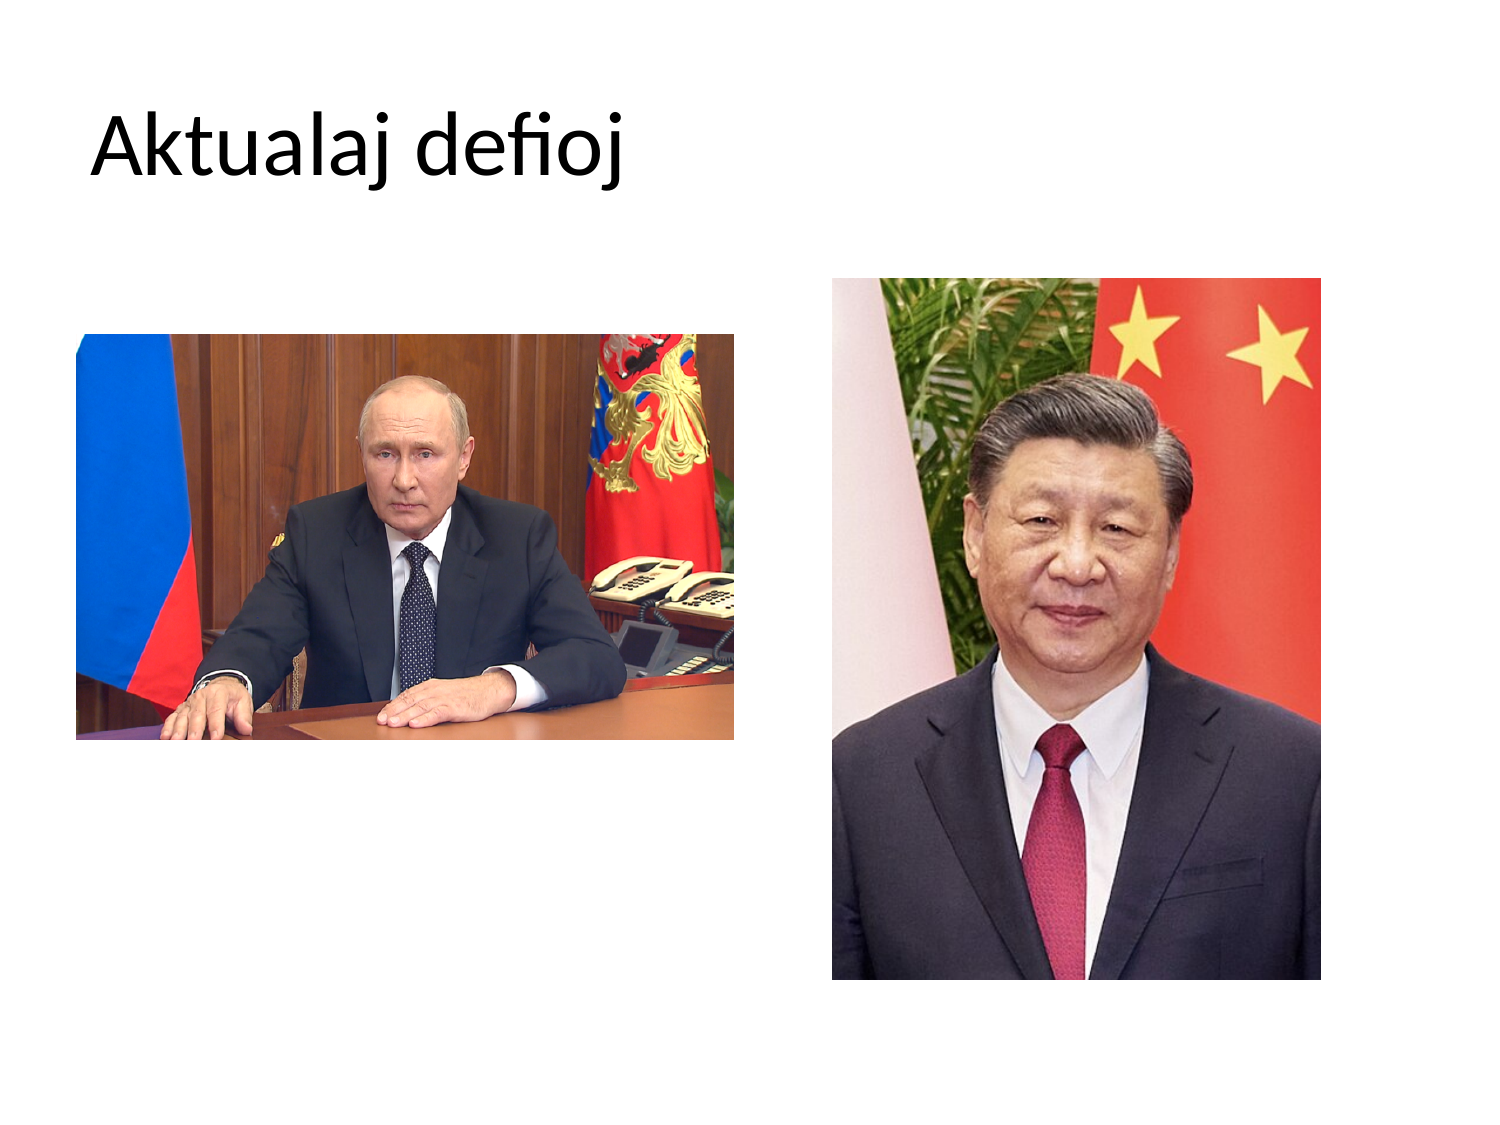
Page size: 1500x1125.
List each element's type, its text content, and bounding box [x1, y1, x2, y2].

title Aktualaj defioj [75, 45, 1425, 233]
picture [832, 278, 1321, 981]
picture [76, 333, 734, 740]
